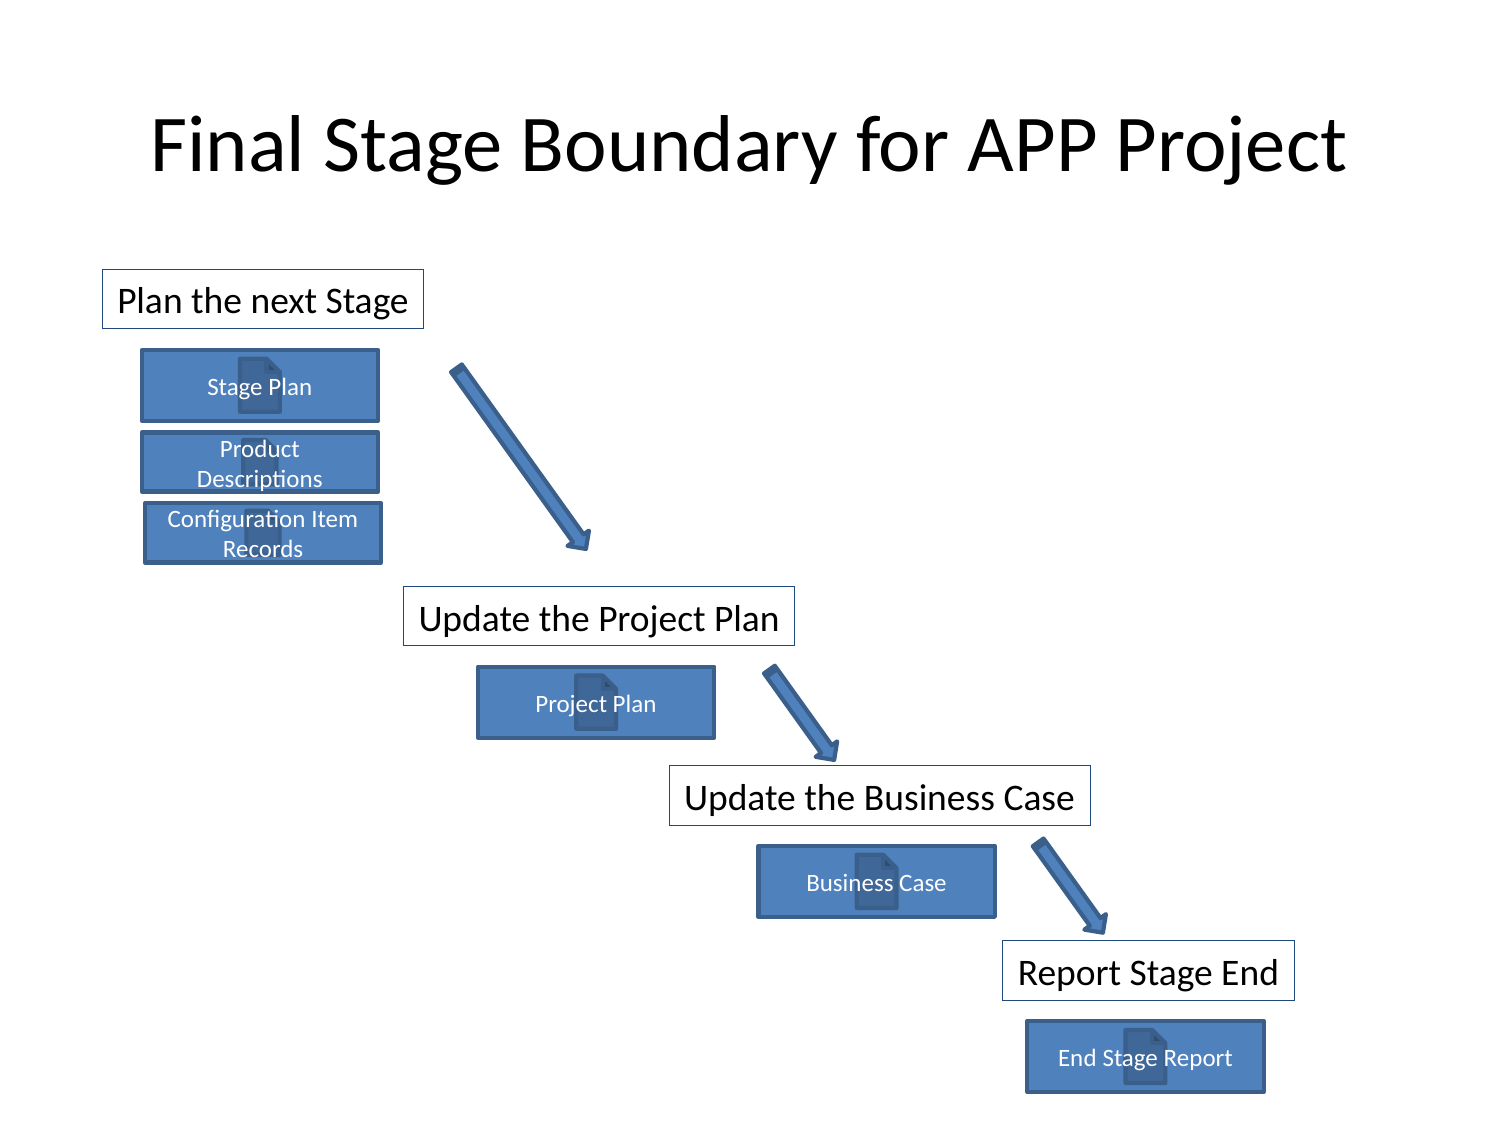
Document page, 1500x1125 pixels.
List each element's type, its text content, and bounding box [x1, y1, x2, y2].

text_box Product Descriptions [140, 430, 380, 494]
text_box Stage Plan [140, 348, 380, 423]
text_box Update the Project Plan [403, 586, 795, 646]
text_box Report Stage End [1002, 940, 1295, 1001]
text_box [448, 362, 592, 552]
text_box Update the Business Case [669, 765, 1091, 826]
text_box [1030, 836, 1108, 935]
text_box Plan the next Stage [102, 269, 424, 329]
text_box Configuration Item Records [143, 501, 383, 565]
text_box End Stage Report [1025, 1019, 1266, 1094]
title Final Stage Boundary for APP Project [75, 45, 1425, 233]
text_box Project Plan [476, 665, 716, 740]
text_box Business Case [756, 844, 997, 919]
text_box [761, 663, 840, 762]
